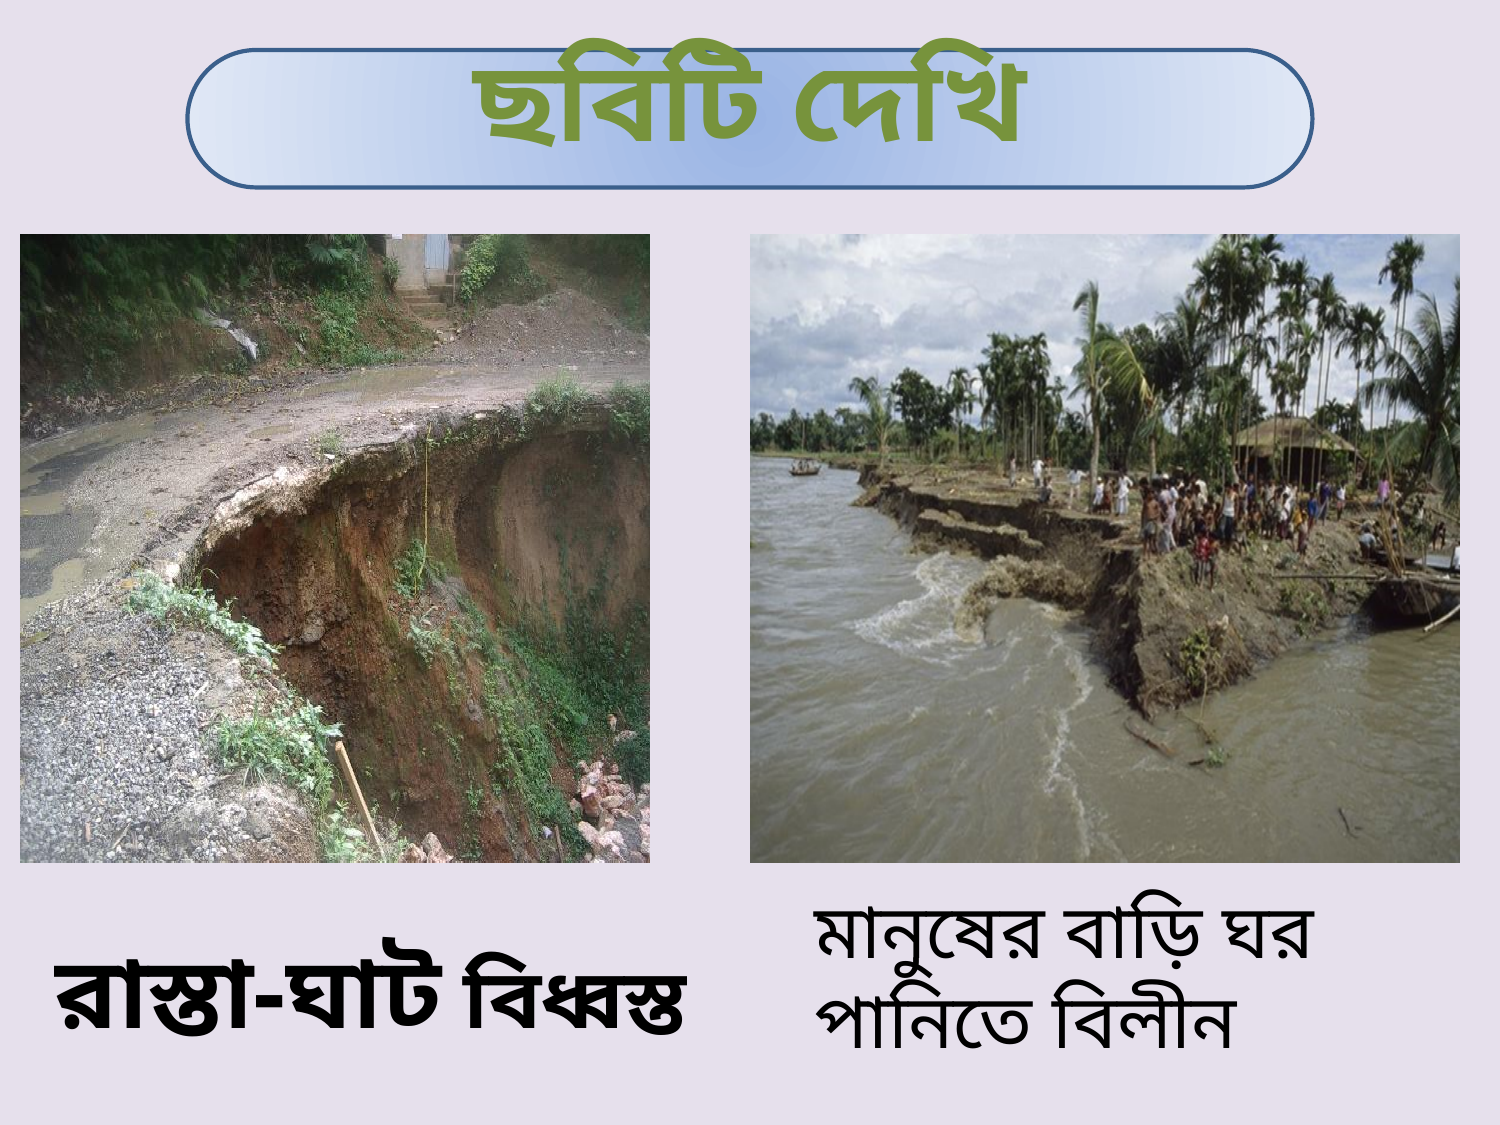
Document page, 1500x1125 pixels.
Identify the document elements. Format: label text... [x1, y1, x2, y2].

picture [20, 234, 651, 863]
text_box ছবিটি দেখি [185, 47, 1315, 190]
text_box রাস্তা-ঘাট বিধ্বস্ত [0, 899, 748, 1078]
picture [749, 234, 1460, 863]
text_box মানুষের বাড়ি ঘর পানিতে বিলীন [799, 876, 1500, 1072]
